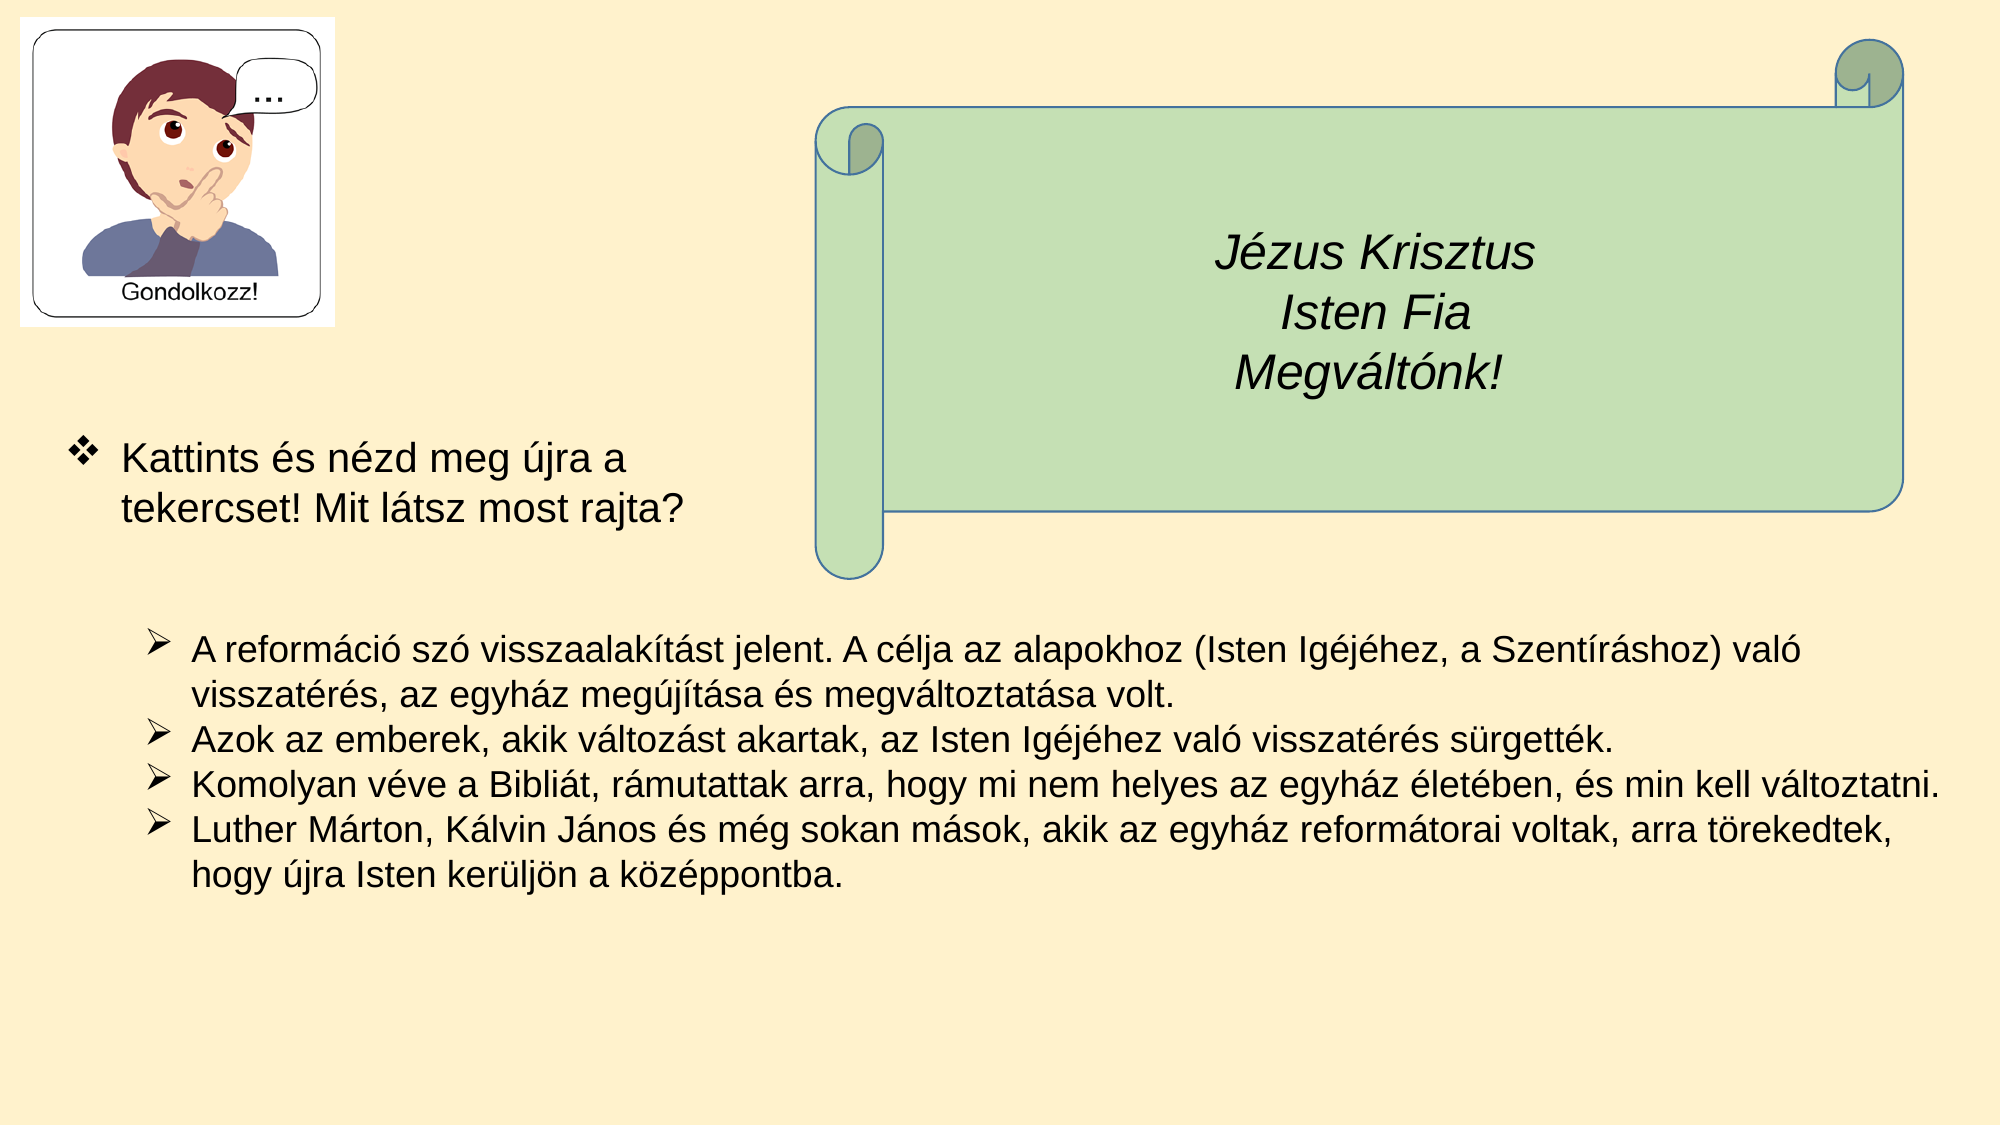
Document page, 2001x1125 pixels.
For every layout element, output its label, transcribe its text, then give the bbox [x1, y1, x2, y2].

text_box A reformáció szó visszaalakítást jelent. A célja az alapokhoz (Isten Igéjéhez, a Szentíráshoz) való visszatérés, az egyház megújítása és megváltoztatása volt. Azok az emberek, akik változást akartak, az Isten Igéjéhez való visszatérés sürgették. Komolyan véve a Bibliát, rámutattak arra, hogy mi nem helyes az egyház életében, és min kell változtatni. Luther Márton, Kálvin János és még sokan mások, akik az egyház reformátorai voltak, arra törekedtek, hogy újra Isten kerüljön a középpontba. [129, 617, 1960, 947]
picture [19, 17, 335, 327]
text_box Jézus Krisztus Isten Fia Megváltónk! [814, 38, 1905, 580]
text_box Kattints és nézd meg újra a tekercset! Mit látsz most rajta? [49, 423, 738, 539]
